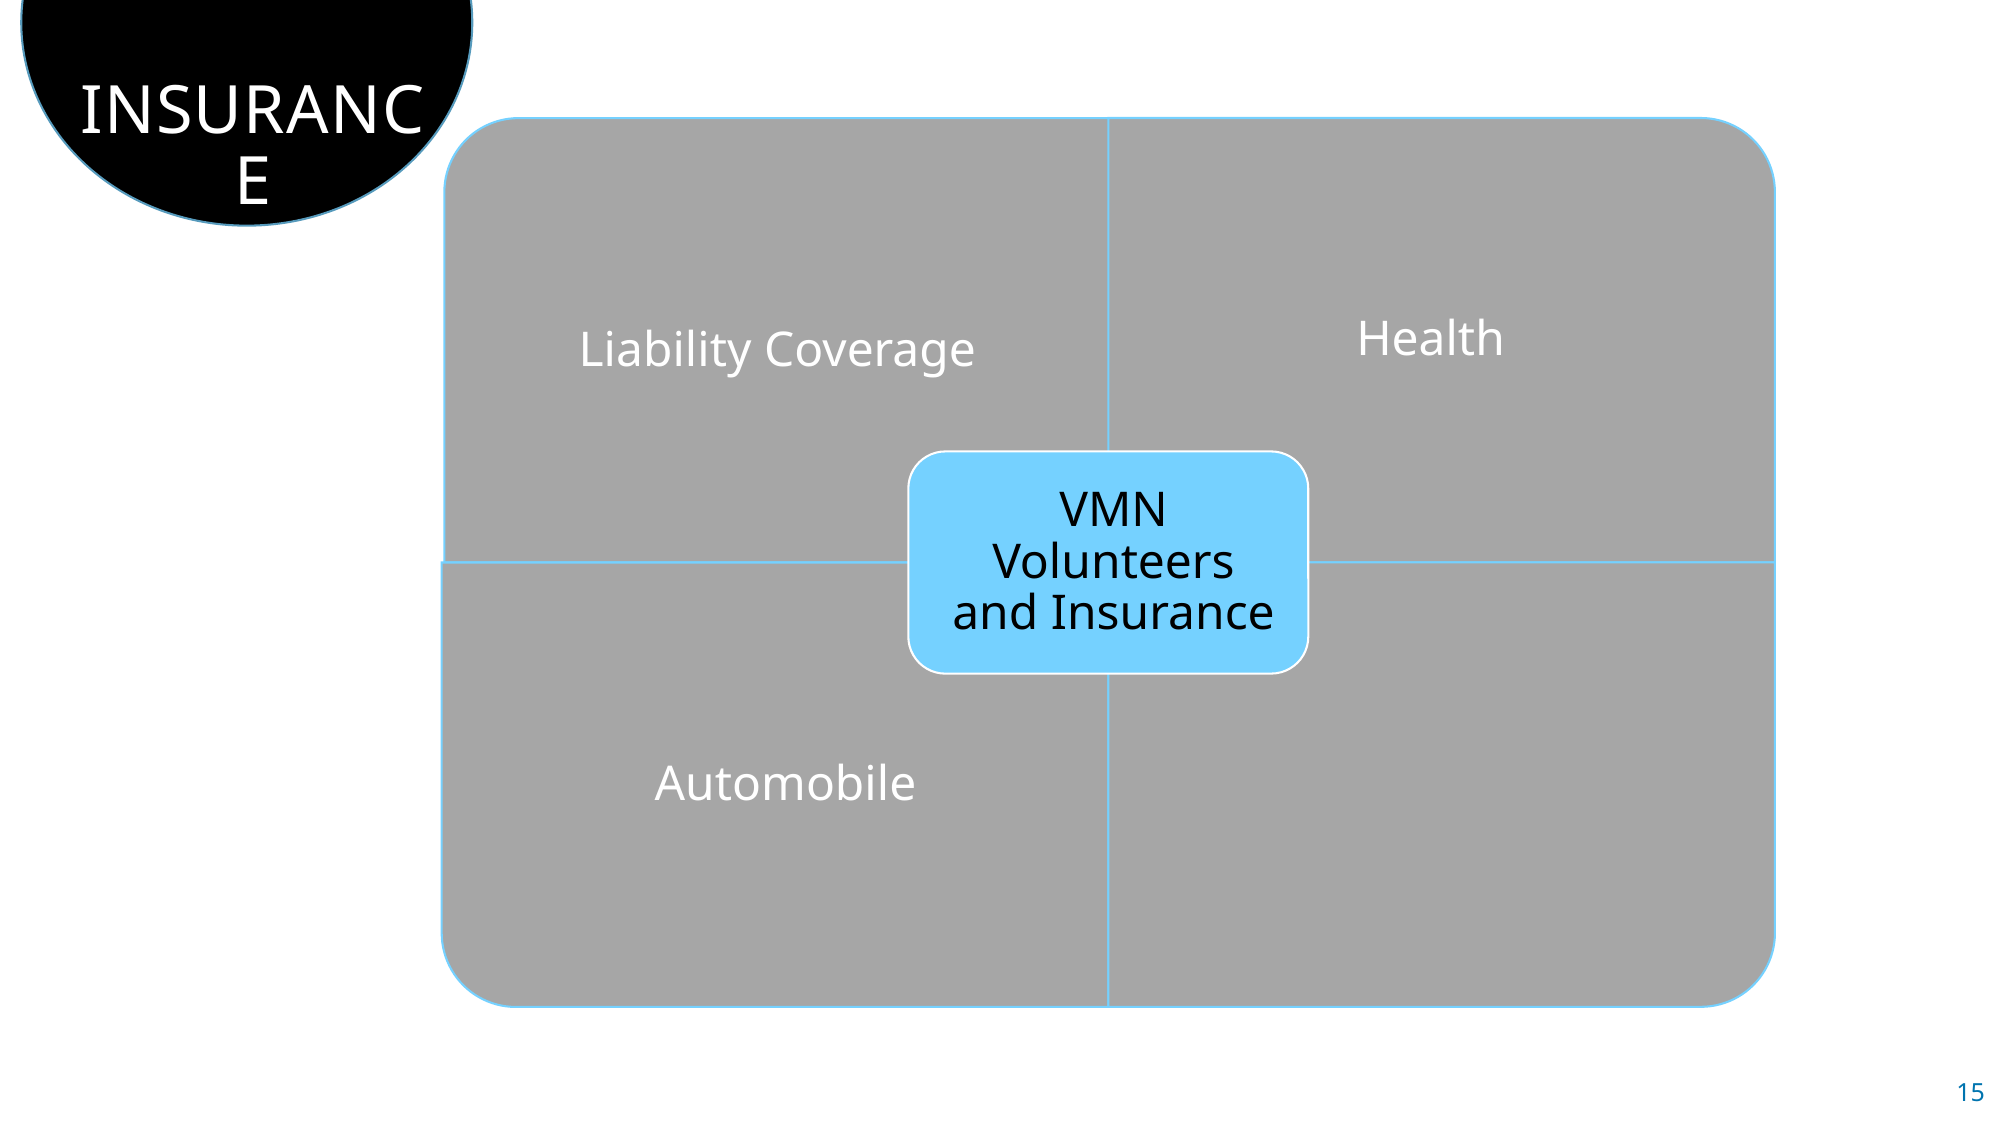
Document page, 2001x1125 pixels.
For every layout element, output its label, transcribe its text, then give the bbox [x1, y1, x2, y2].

text_box [76, 157, 418, 227]
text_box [441, 117, 1775, 1007]
title INSURANCE [51, 6, 455, 157]
slide_number 15 [1914, 1063, 2000, 1124]
text_box [20, 0, 474, 126]
